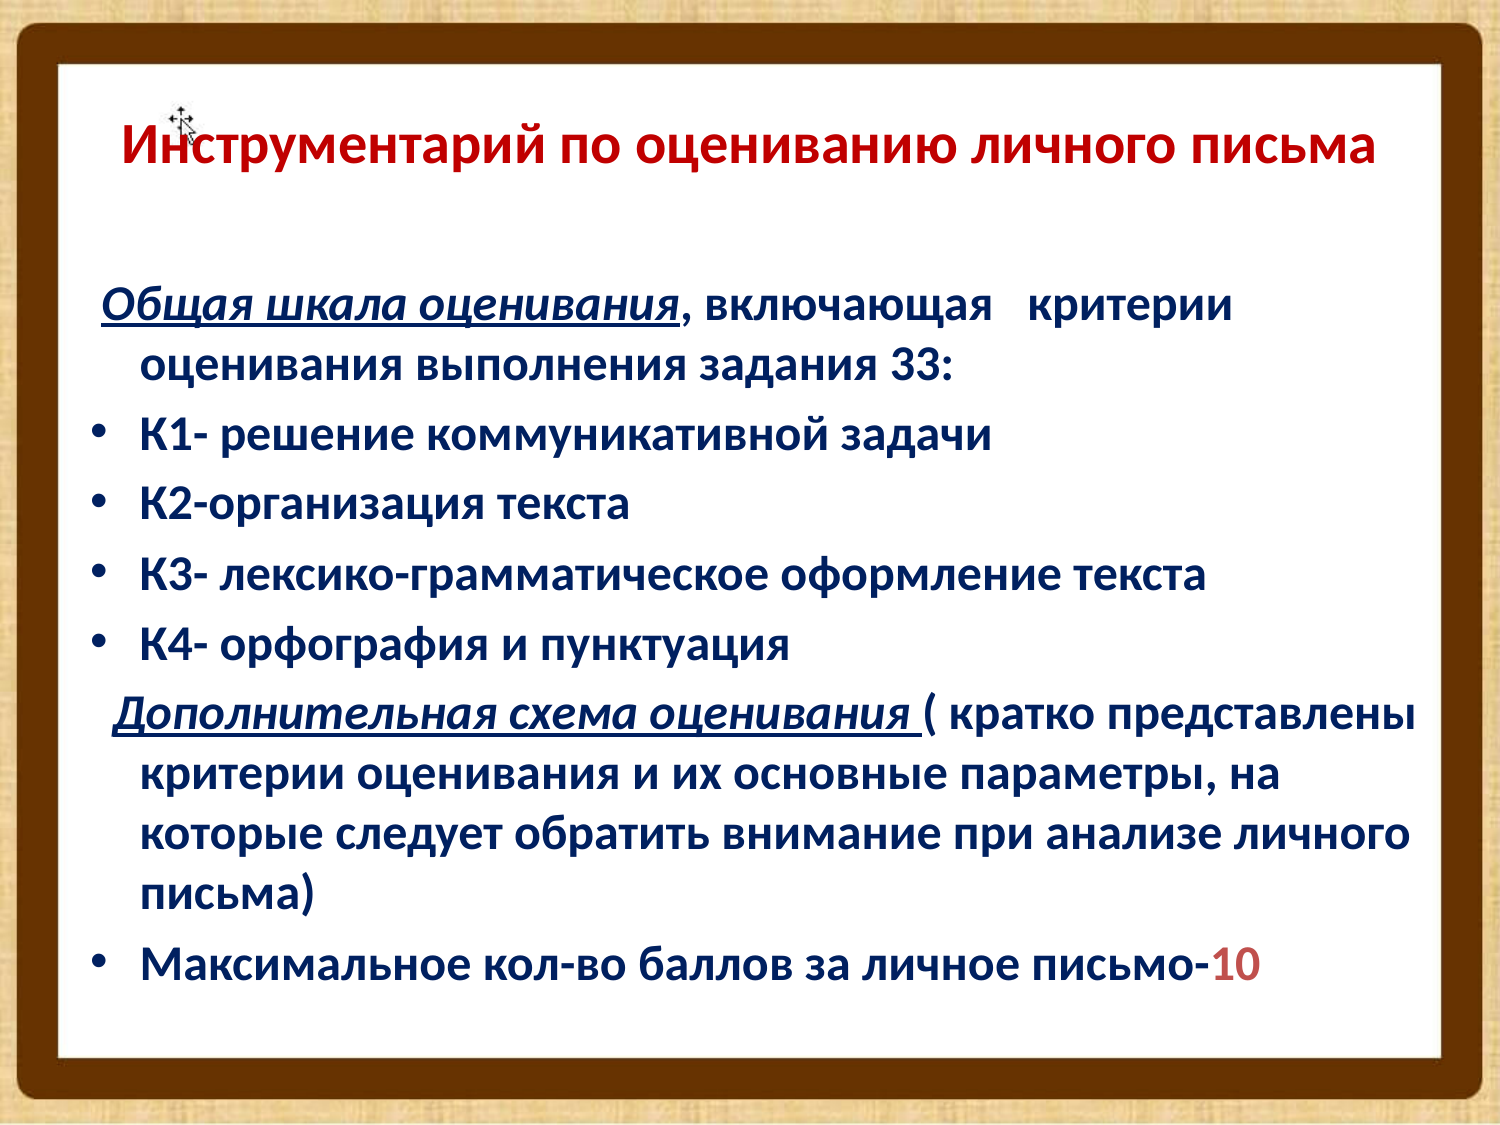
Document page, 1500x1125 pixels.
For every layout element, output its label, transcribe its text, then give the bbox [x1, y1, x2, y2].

list Общая шкала оценивания, включающая критерии оценивания выполнения задания 33: К1- решение коммуникативной задачи К2-организация текста К3- лексико-грамматическое оформление текста К4- орфография и пунктуация Дополнительная схема оценивания ( кратко представлены критерии оценивания и их основные параметры, на которые следует обратить внимание при анализе личного письма) Максимальное кол-во баллов за личное письмо-10 [74, 262, 1442, 1006]
picture [0, 0, 1500, 1125]
title Инструментарий по оцениванию личного письма [74, 81, 1426, 200]
